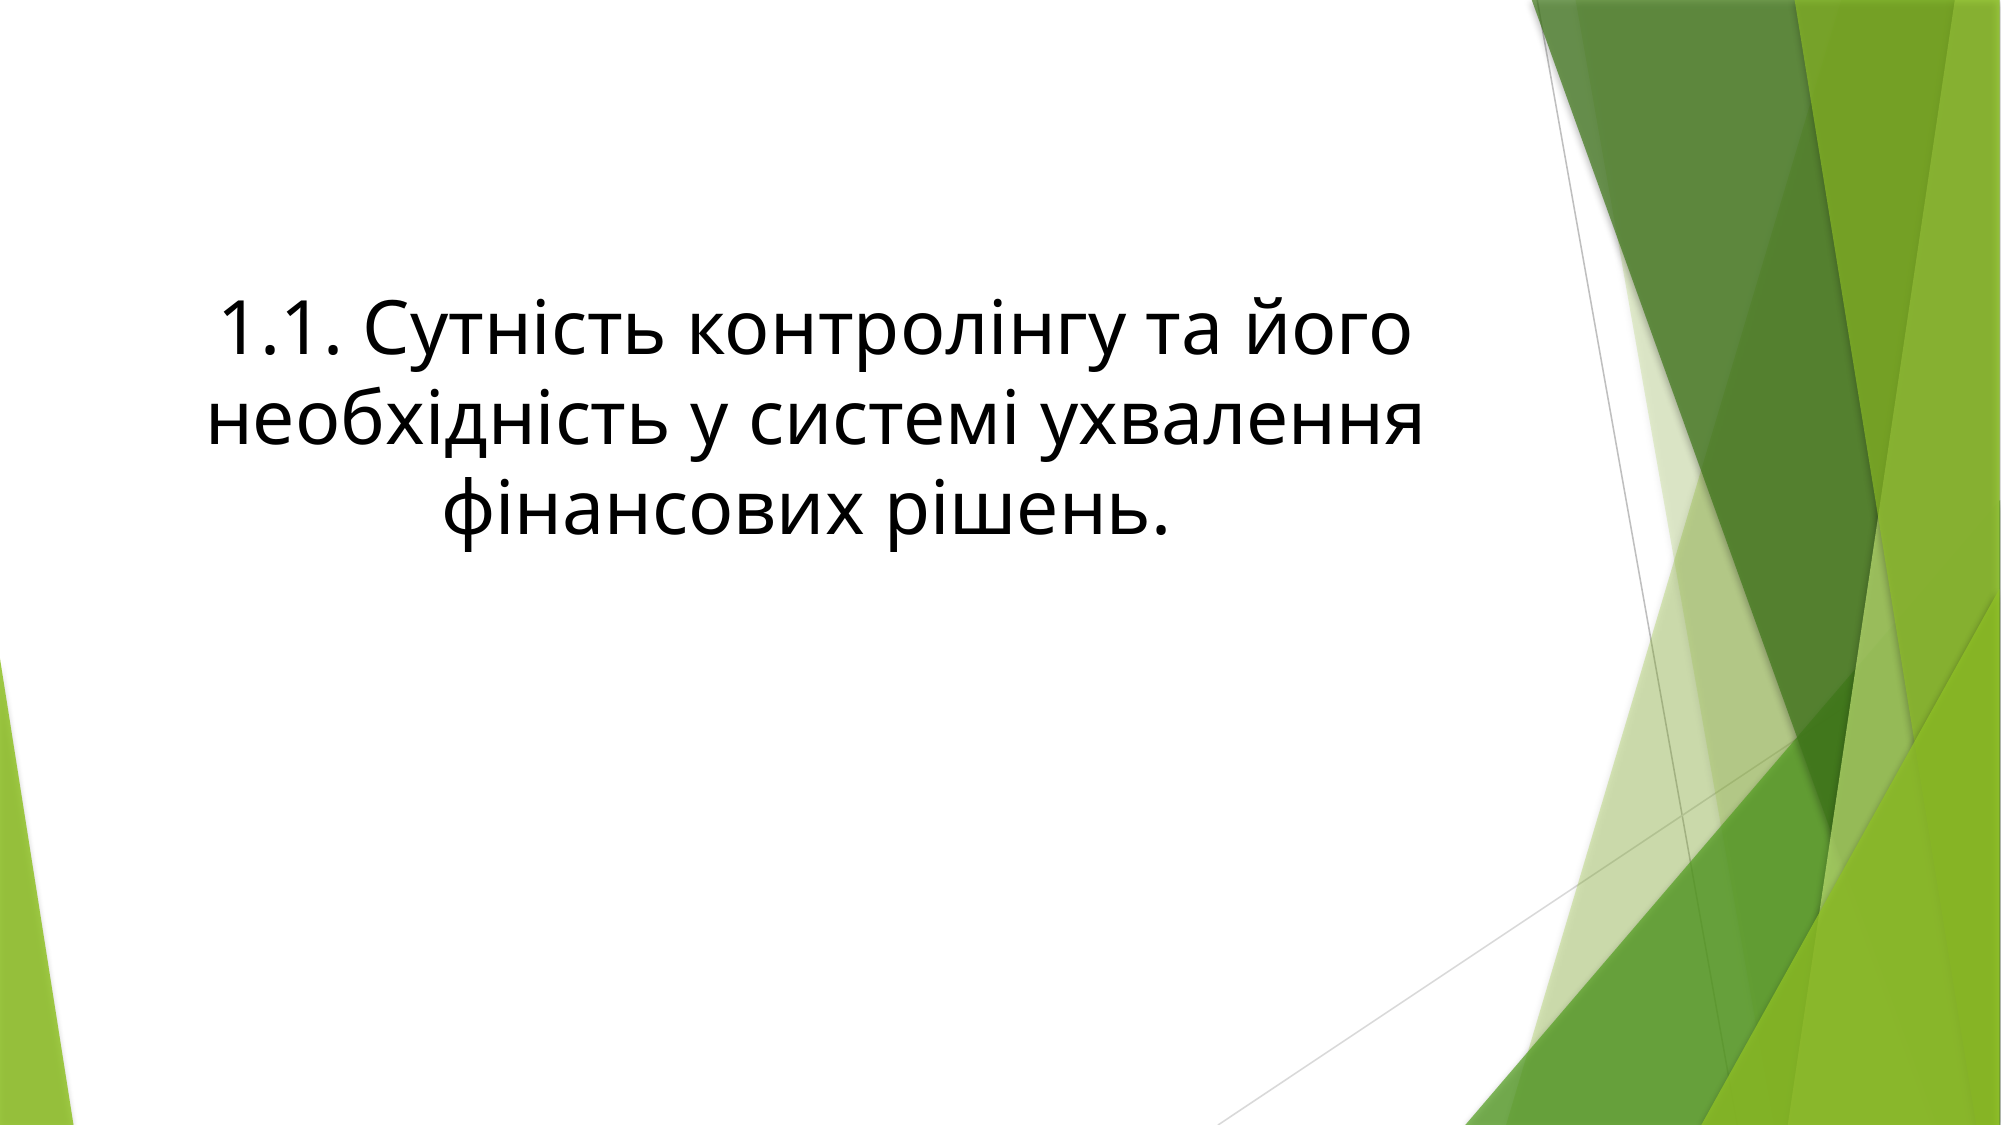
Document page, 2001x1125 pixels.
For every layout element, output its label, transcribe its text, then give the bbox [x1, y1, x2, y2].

title 1.1. Сутність контролінгу та його необхідність у системі ухвалення фінансових рішень. [111, 272, 1522, 737]
